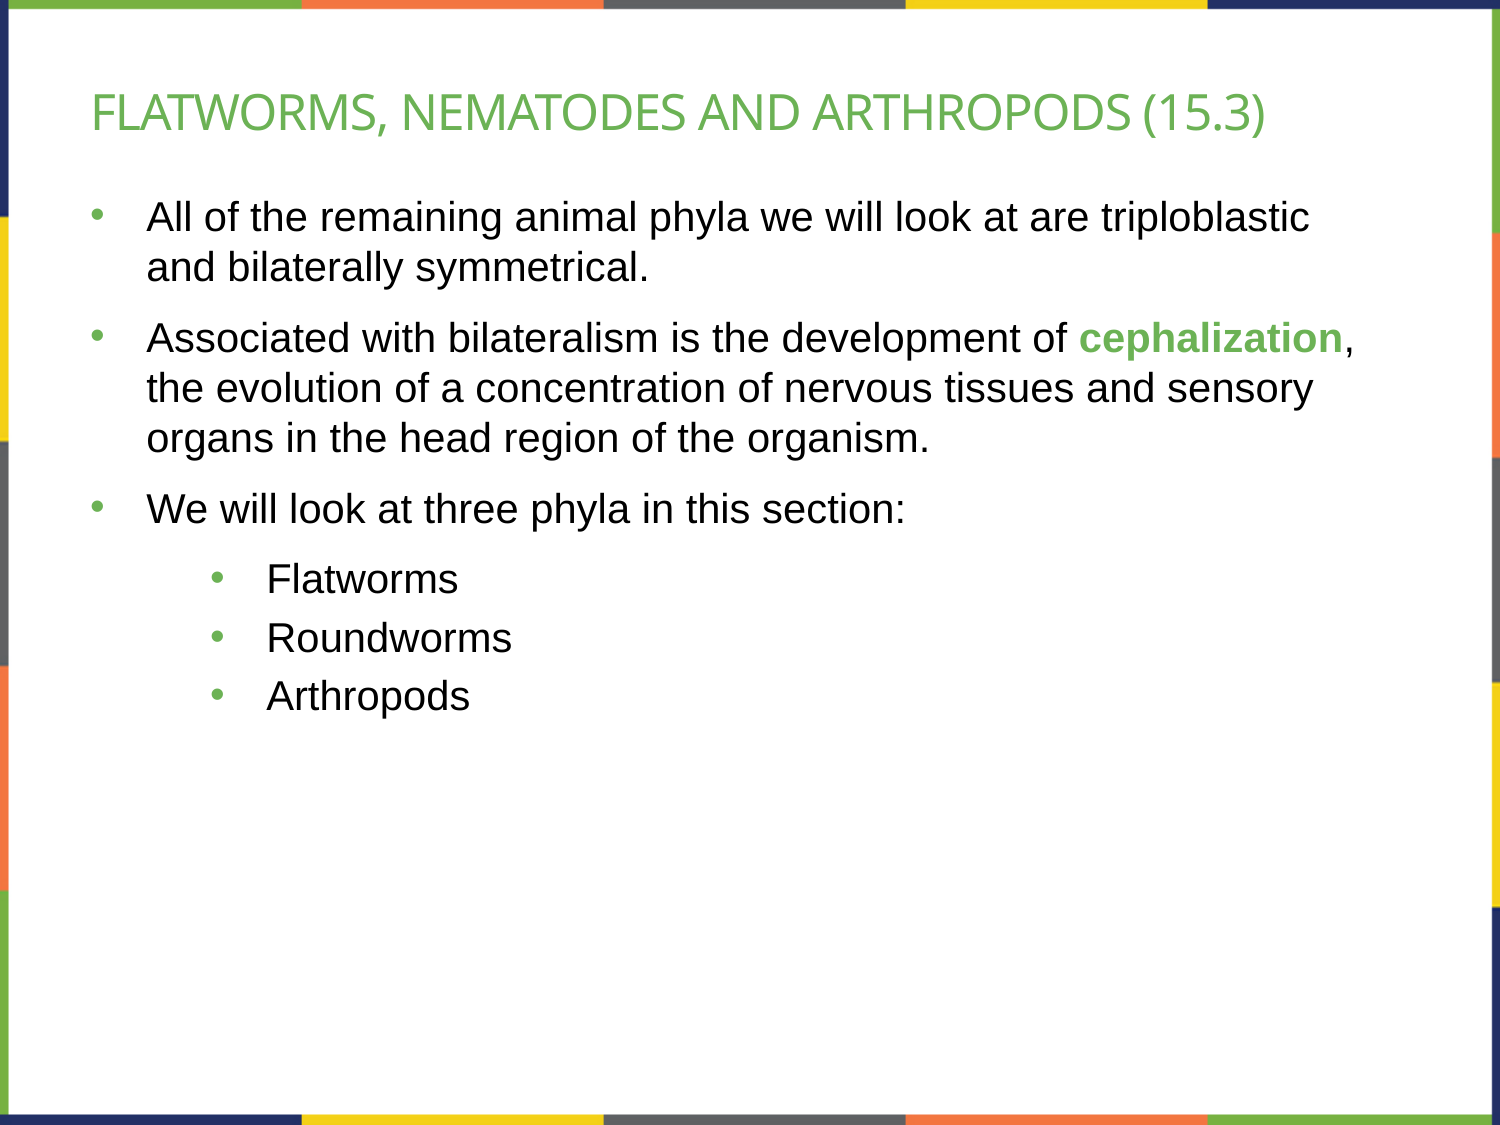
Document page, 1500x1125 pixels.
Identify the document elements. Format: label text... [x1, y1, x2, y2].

list All of the remaining animal phyla we will look at are triploblastic and bilaterally symmetrical. Associated with bilateralism is the development of cephalization, the evolution of a concentration of nervous tissues and sensory organs in the head region of the organism. We will look at three phyla in this section: Flatworms Roundworms Arthropods [75, 182, 1398, 986]
title Flatworms, nematodes and arthropods (15.3) [75, 39, 1398, 148]
picture [0, 0, 1500, 1125]
